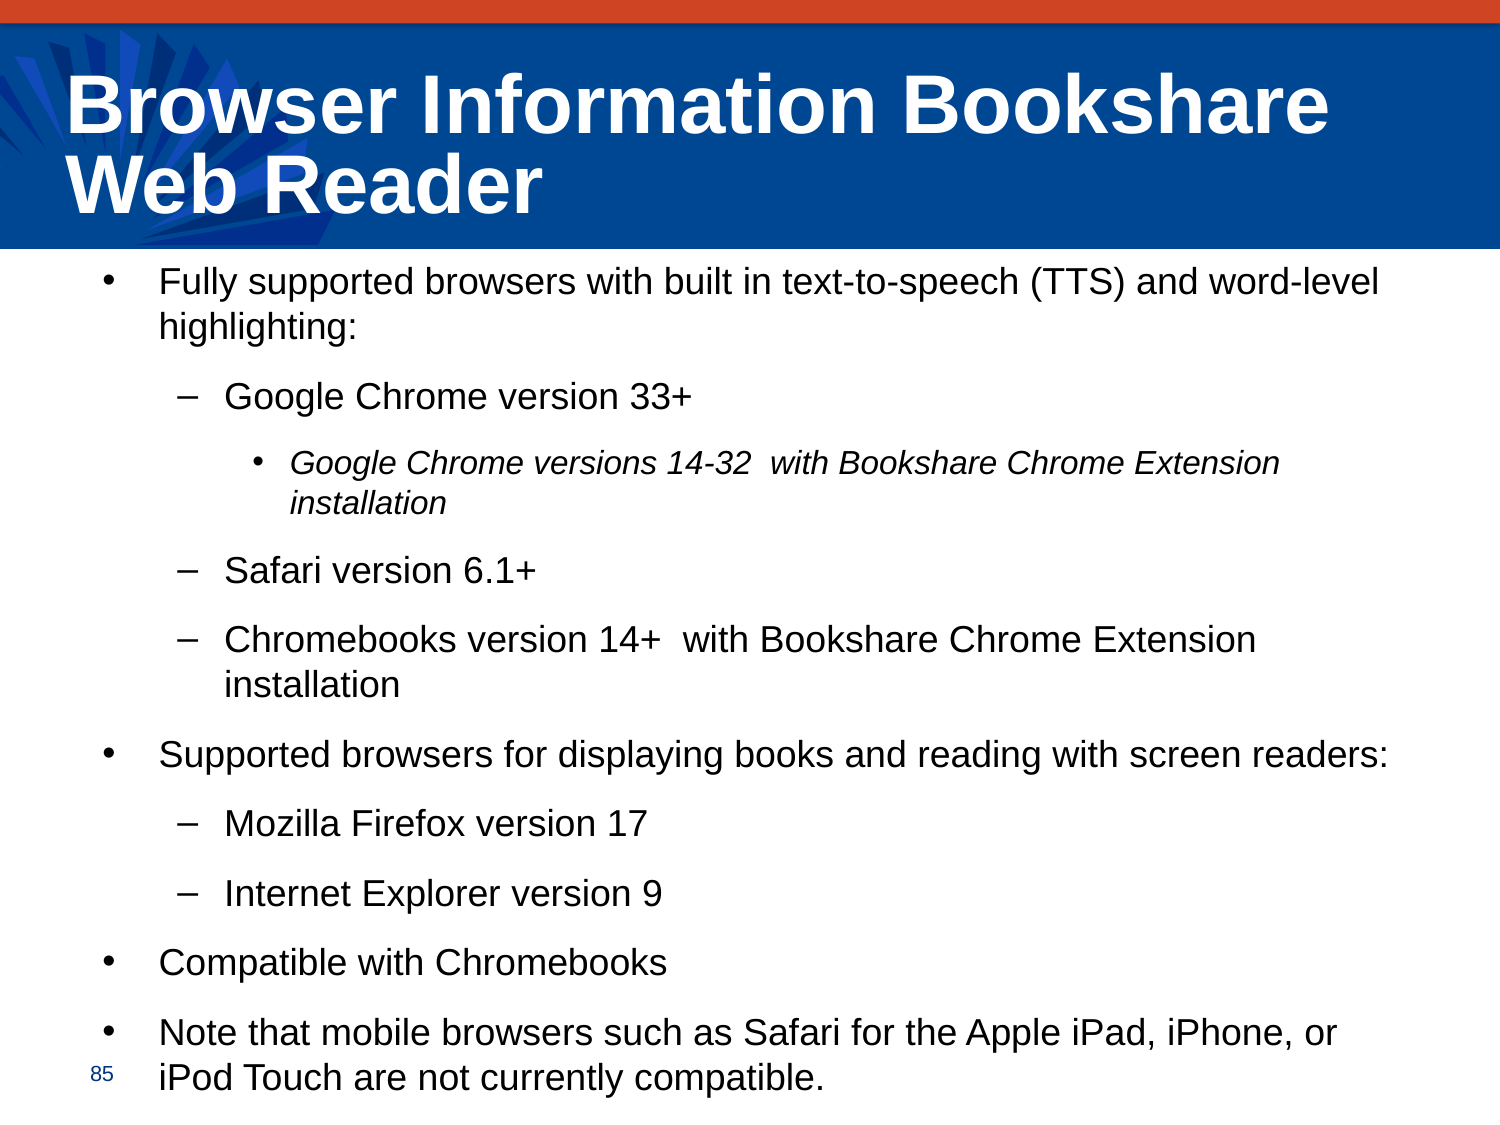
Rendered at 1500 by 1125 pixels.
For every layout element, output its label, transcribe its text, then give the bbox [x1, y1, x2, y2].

picture [0, 24, 1500, 249]
list Fully supported browsers with built in text-to-speech (TTS) and word-level highlighting: Google Chrome version 33+ Google Chrome versions 14-32 with Bookshare Chrome Extension installation Safari version 6.1+ Chromebooks version 14+ with Bookshare Chrome Extension installation Supported browsers for displaying books and reading with screen readers: Mozilla Firefox version 17 Internet Explorer version 9 Compatible with Chromebooks Note that mobile browsers such as Safari for the Apple iPad, iPhone, or iPod Touch are not currently compatible. [87, 249, 1438, 1103]
slide_number 85 [75, 1042, 425, 1103]
title Browser Information Bookshare Web Reader [50, 75, 1438, 238]
